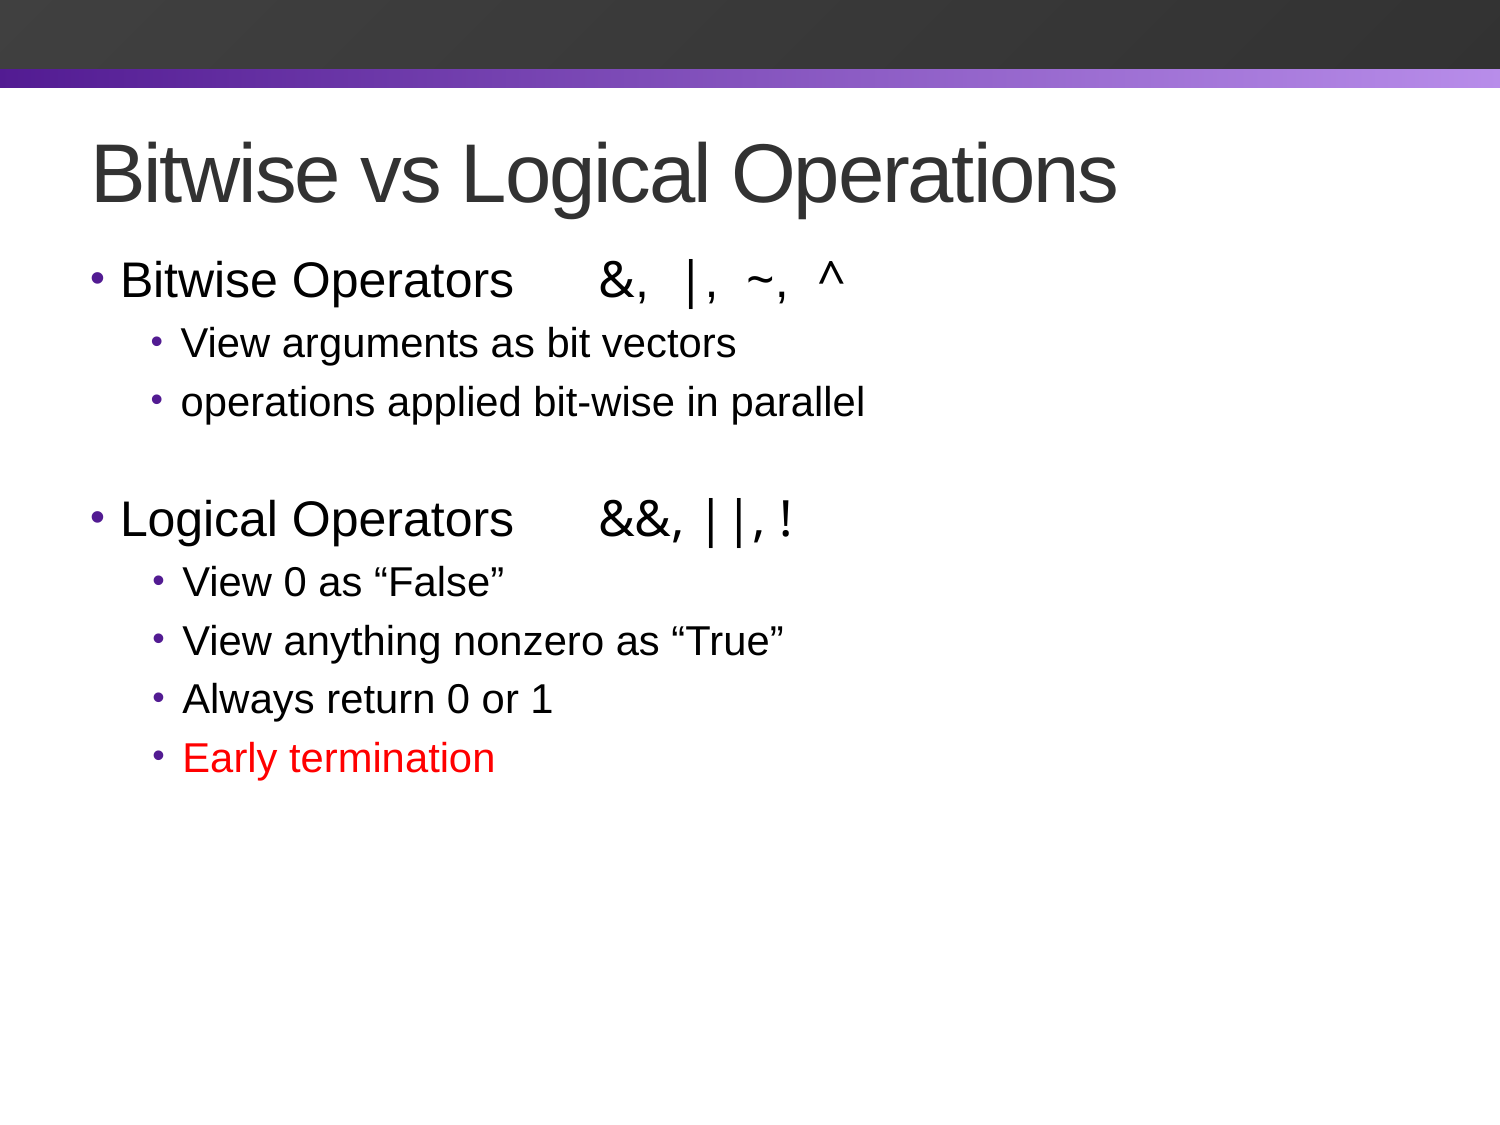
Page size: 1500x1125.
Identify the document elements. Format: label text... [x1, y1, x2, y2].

list Bitwise Operators &, |, ~, ^ View arguments as bit vectors operations applied bit-wise in parallel Logical Operators &&, ||, ! View 0 as “False” View anything nonzero as “True” Always return 0 or 1 Early termination [75, 239, 1425, 1050]
title Bitwise vs Logical Operations [75, 87, 1425, 239]
